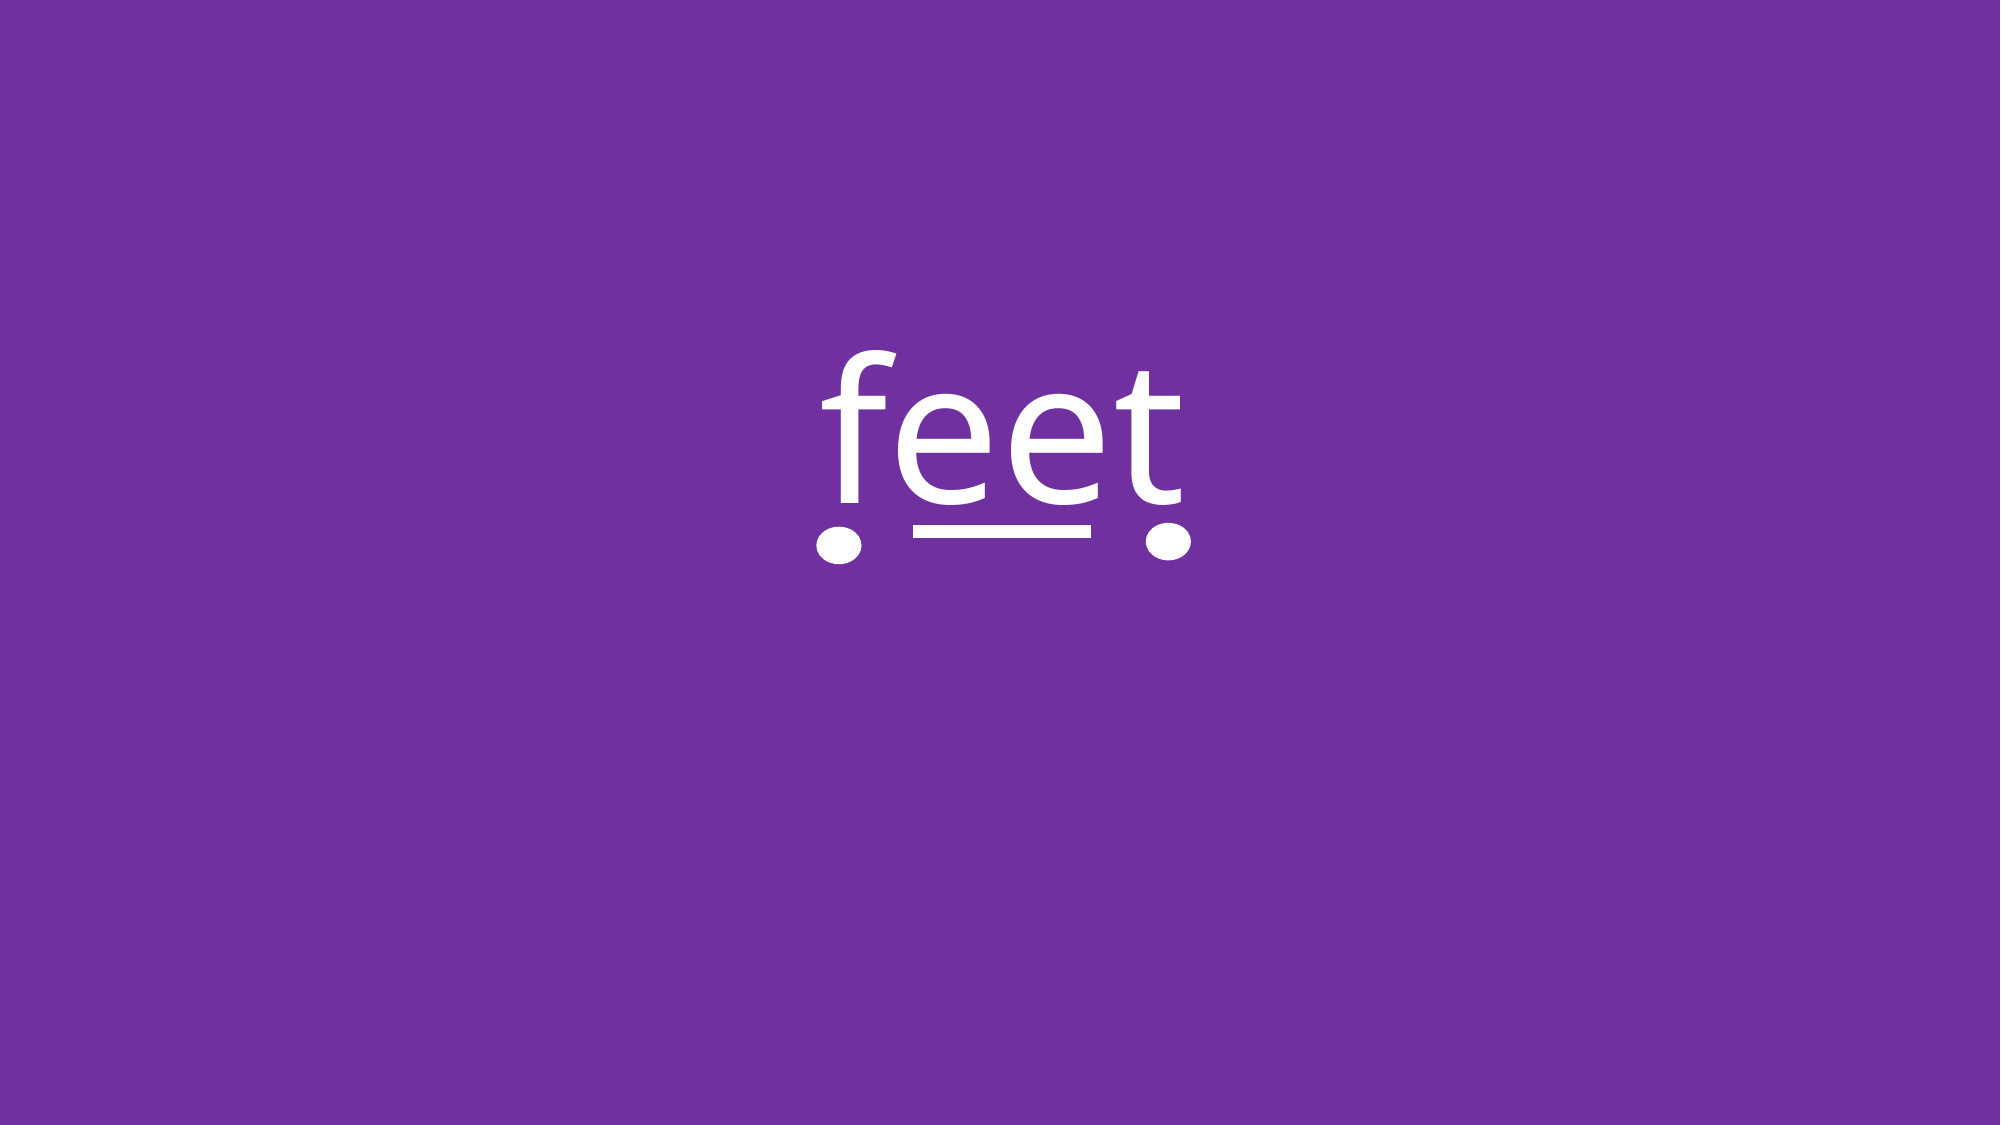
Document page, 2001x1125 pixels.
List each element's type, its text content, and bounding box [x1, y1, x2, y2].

text_box [1144, 521, 1193, 562]
text_box [815, 525, 863, 566]
text_box feet [511, 295, 1493, 551]
